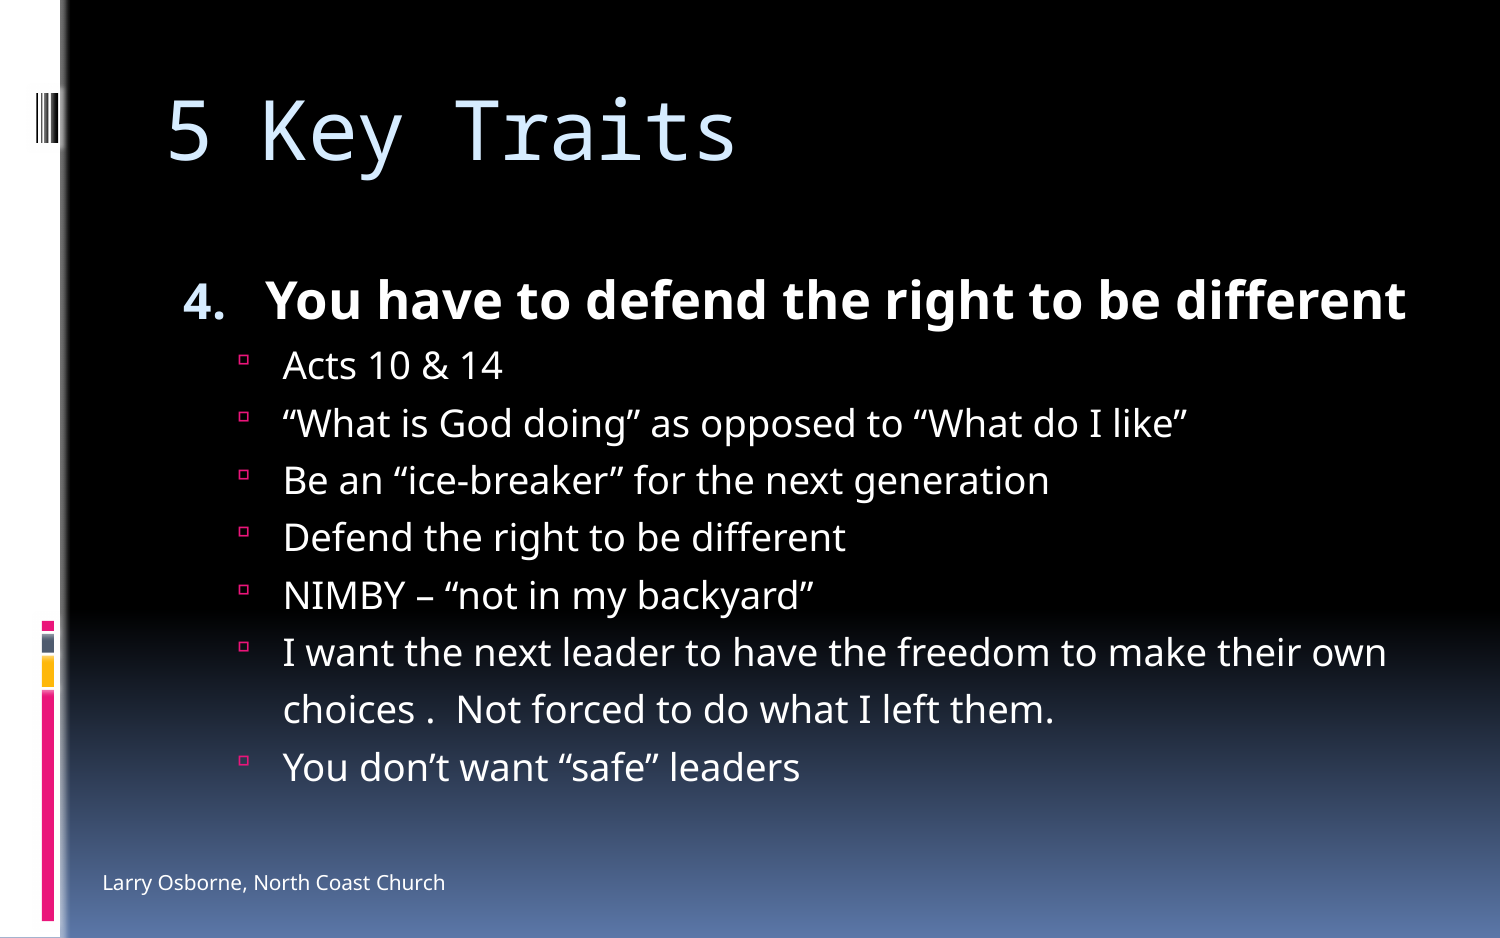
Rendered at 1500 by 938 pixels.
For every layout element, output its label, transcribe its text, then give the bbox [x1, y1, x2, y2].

title 5 Key Traits [150, 69, 1425, 195]
text_box Larry Osborne, North Coast Church [87, 862, 1338, 902]
list You have to defend the right to be different Acts 10 & 14 “What is God doing” as opposed to “What do I like” Be an “ice-breaker” for the next generation Defend the right to be different NIMBY – “not in my backyard” I want the next leader to have the freedom to make their own choices . Not forced to do what I left them. You don’t want “safe” leaders [150, 243, 1425, 869]
